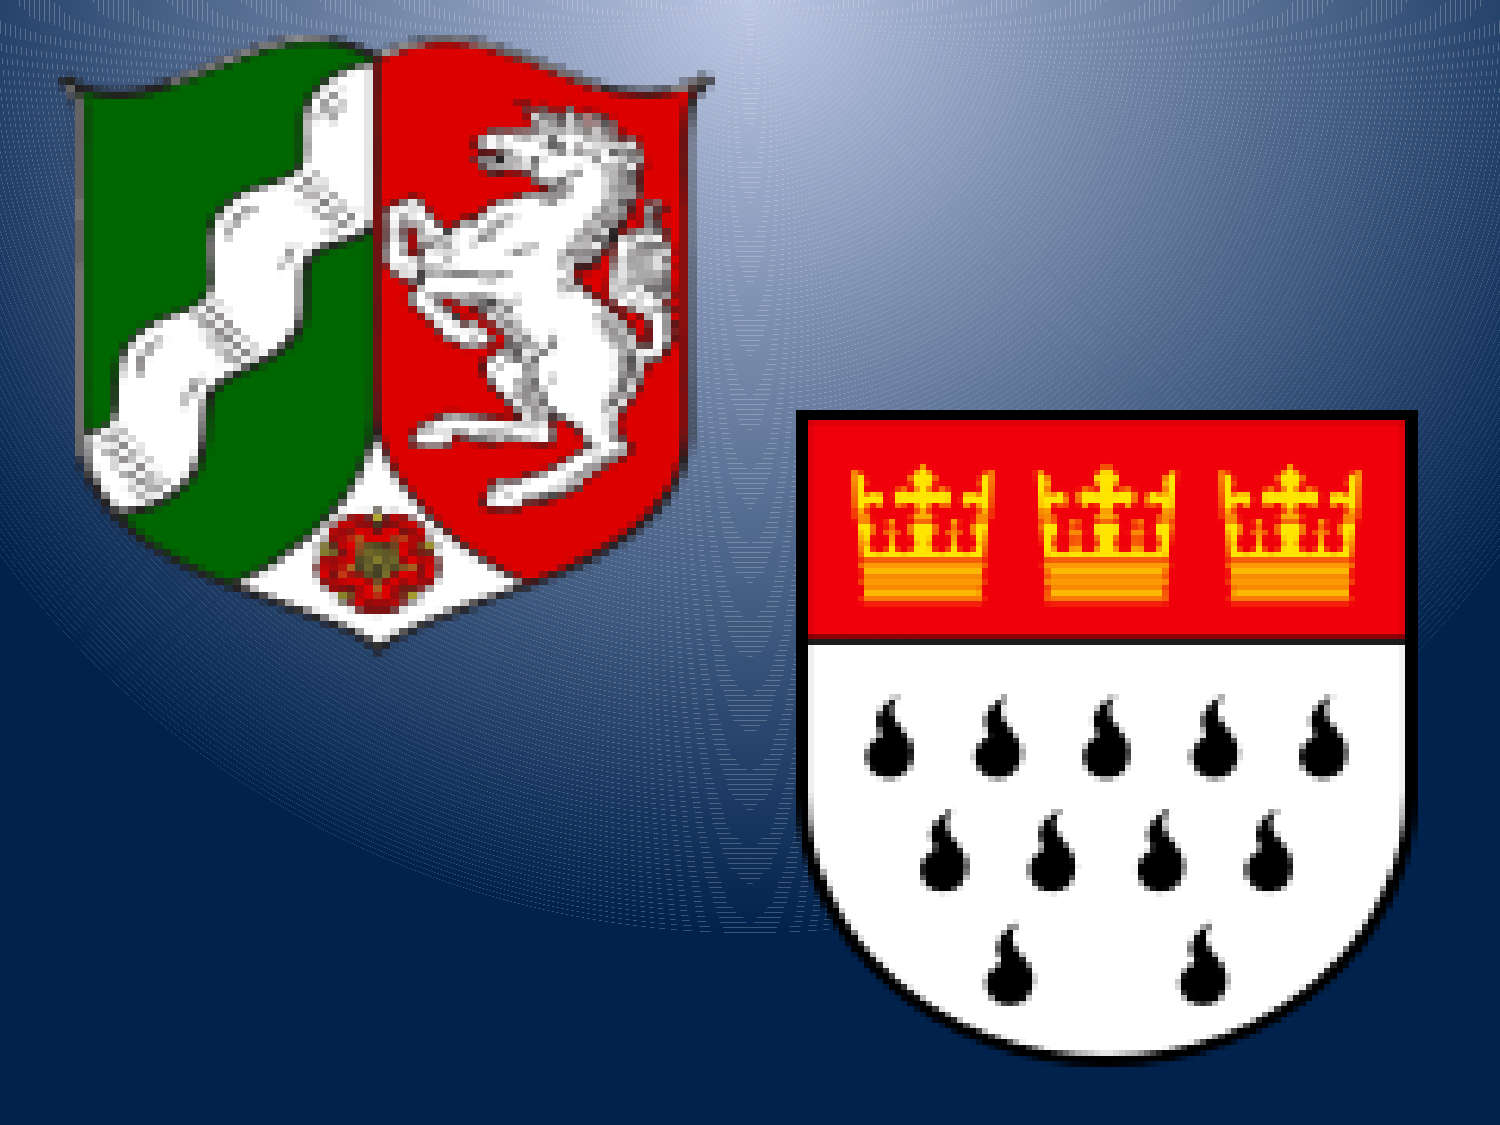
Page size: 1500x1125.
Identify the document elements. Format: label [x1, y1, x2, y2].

list [58, 34, 716, 657]
picture [796, 409, 1419, 1067]
